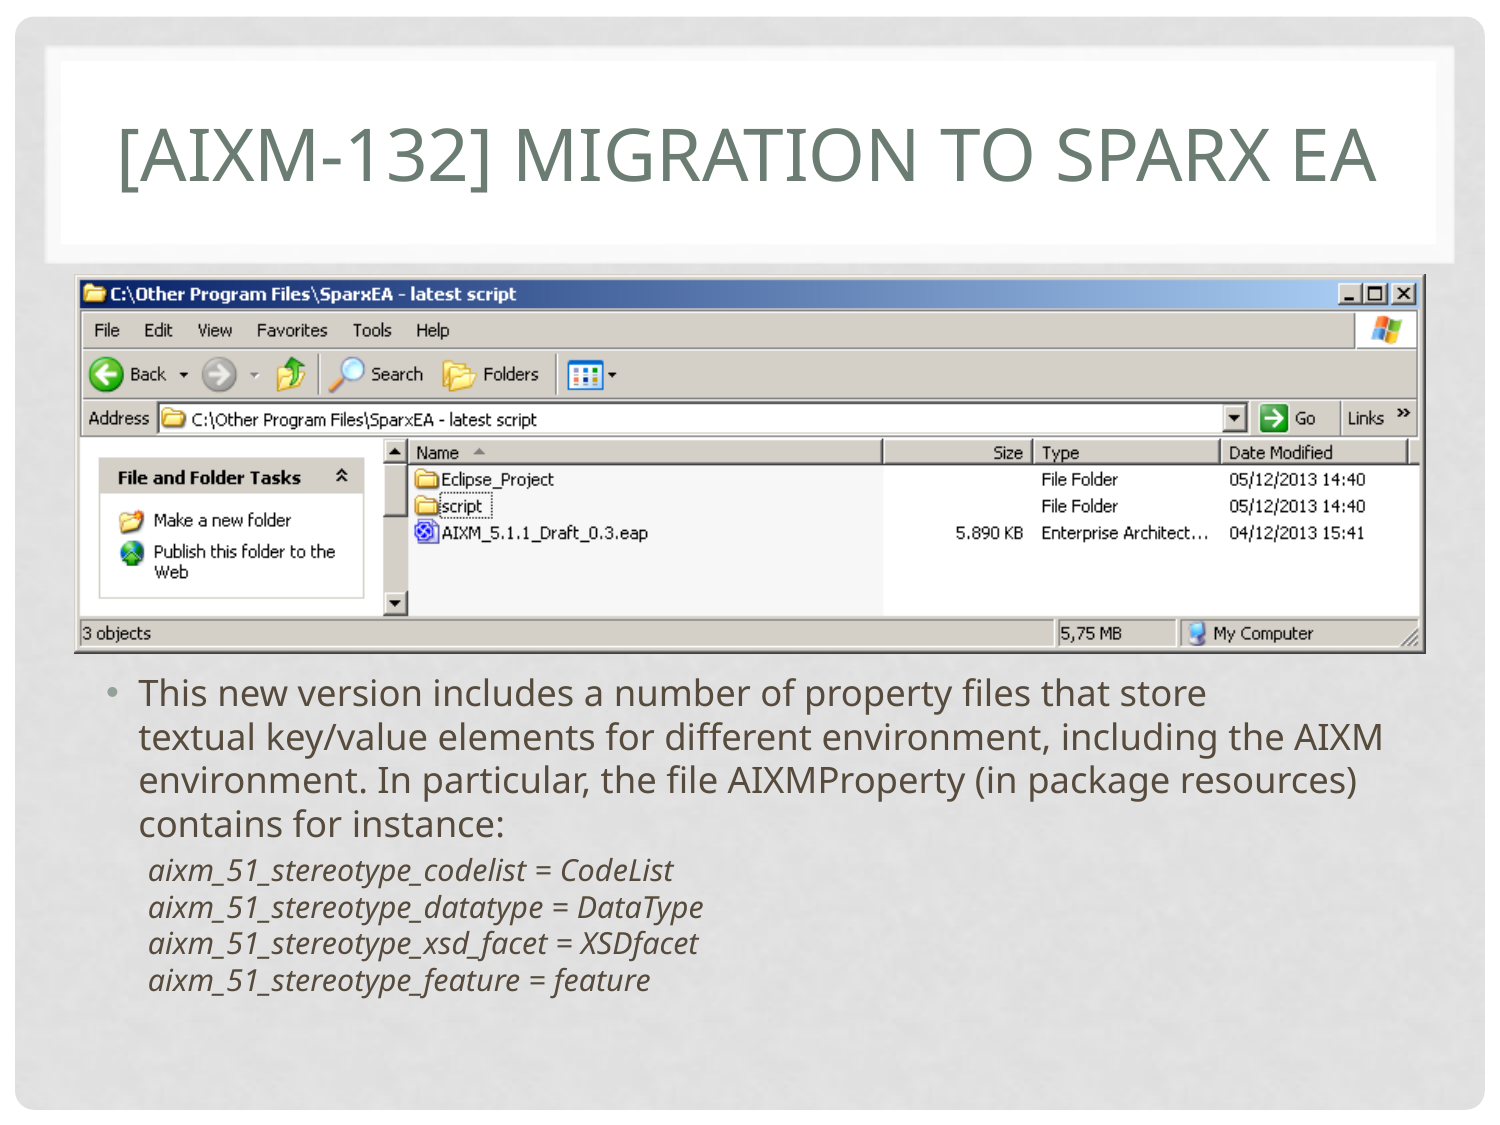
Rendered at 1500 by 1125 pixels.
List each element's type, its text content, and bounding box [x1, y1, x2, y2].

list This new version includes a number of property files that store textual key/value elements for different environment, including the AIXM environment. In particular, the file AIXMProperty (in package resources) contains for instance: aixm_51_stereotype_codelist = CodeList aixm_51_stereotype_datatype = DataType aixm_51_stereotype_xsd_facet = XSDfacet aixm_51_stereotype_feature = feature [74, 662, 1426, 1006]
picture [73, 274, 1426, 654]
title [AIXM-132] Migration to Sparx EA [69, 66, 1425, 238]
